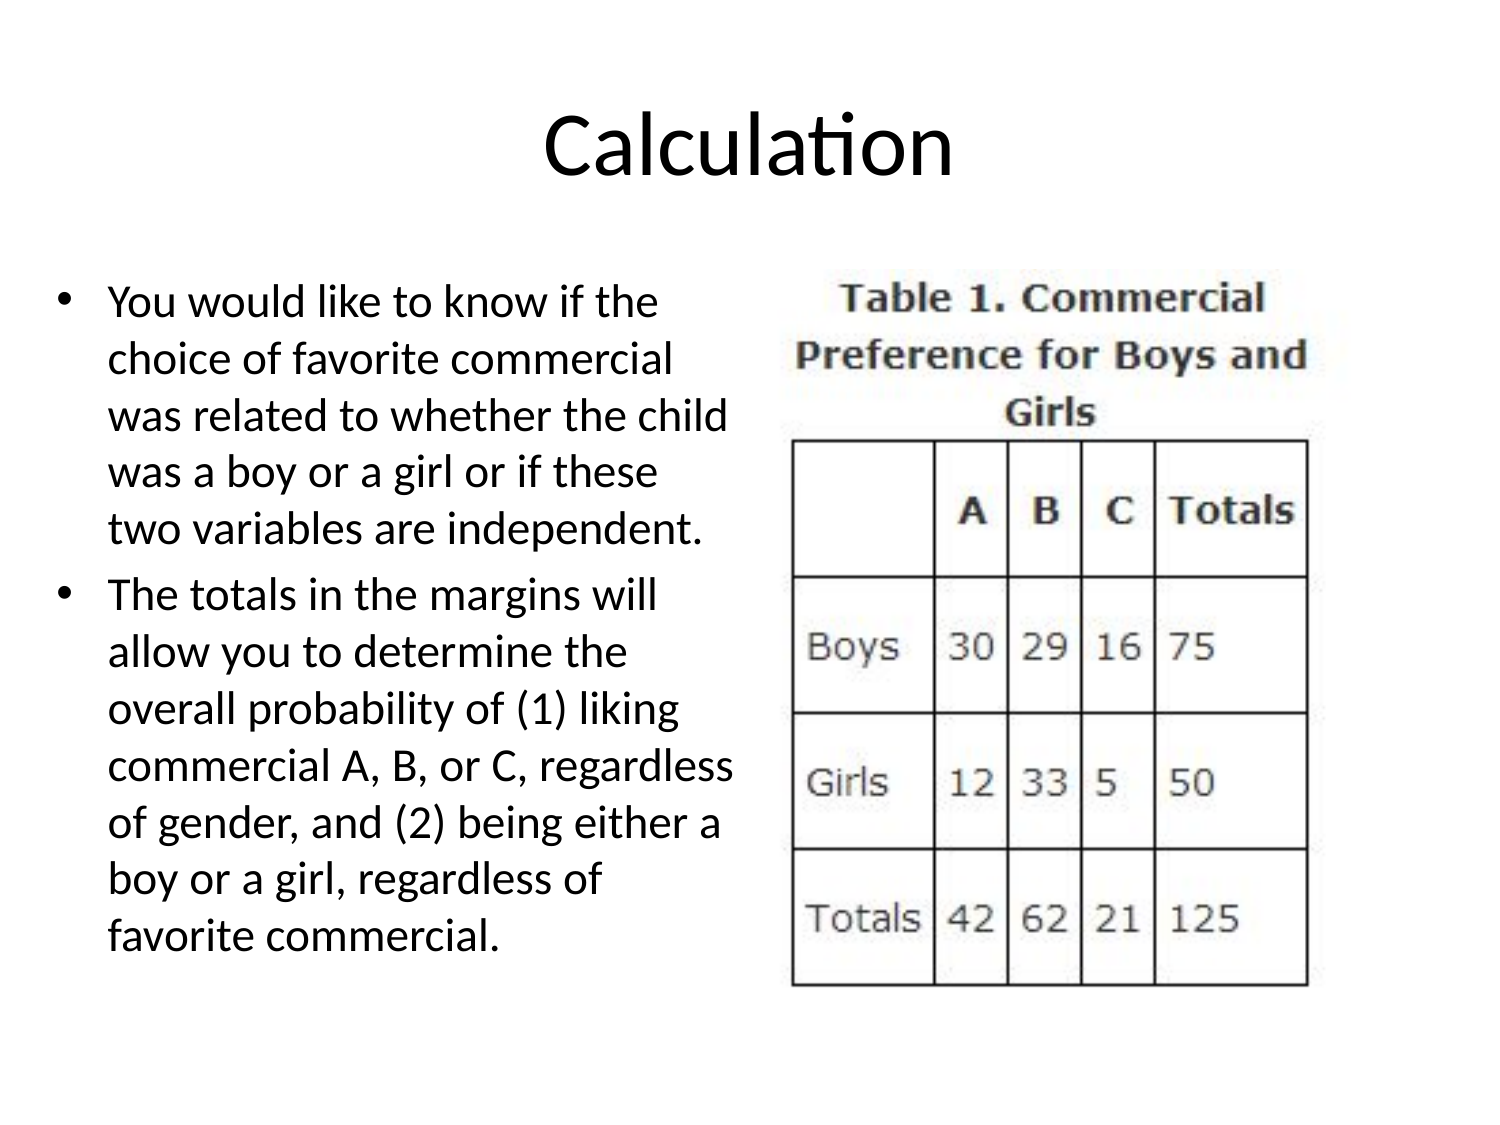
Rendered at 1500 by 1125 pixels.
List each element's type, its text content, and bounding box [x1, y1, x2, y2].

title Calculation [75, 45, 1425, 233]
list You would like to know if the choice of favorite commercial was related to whether the child was a boy or a girl or if these two variables are independent. The totals in the margins will allow you to determine the overall probability of (1) liking commercial A, B, or C, regardless of gender, and (2) being either a boy or a girl, regardless of favorite commercial. [41, 262, 750, 1012]
picture [737, 268, 1353, 1009]
